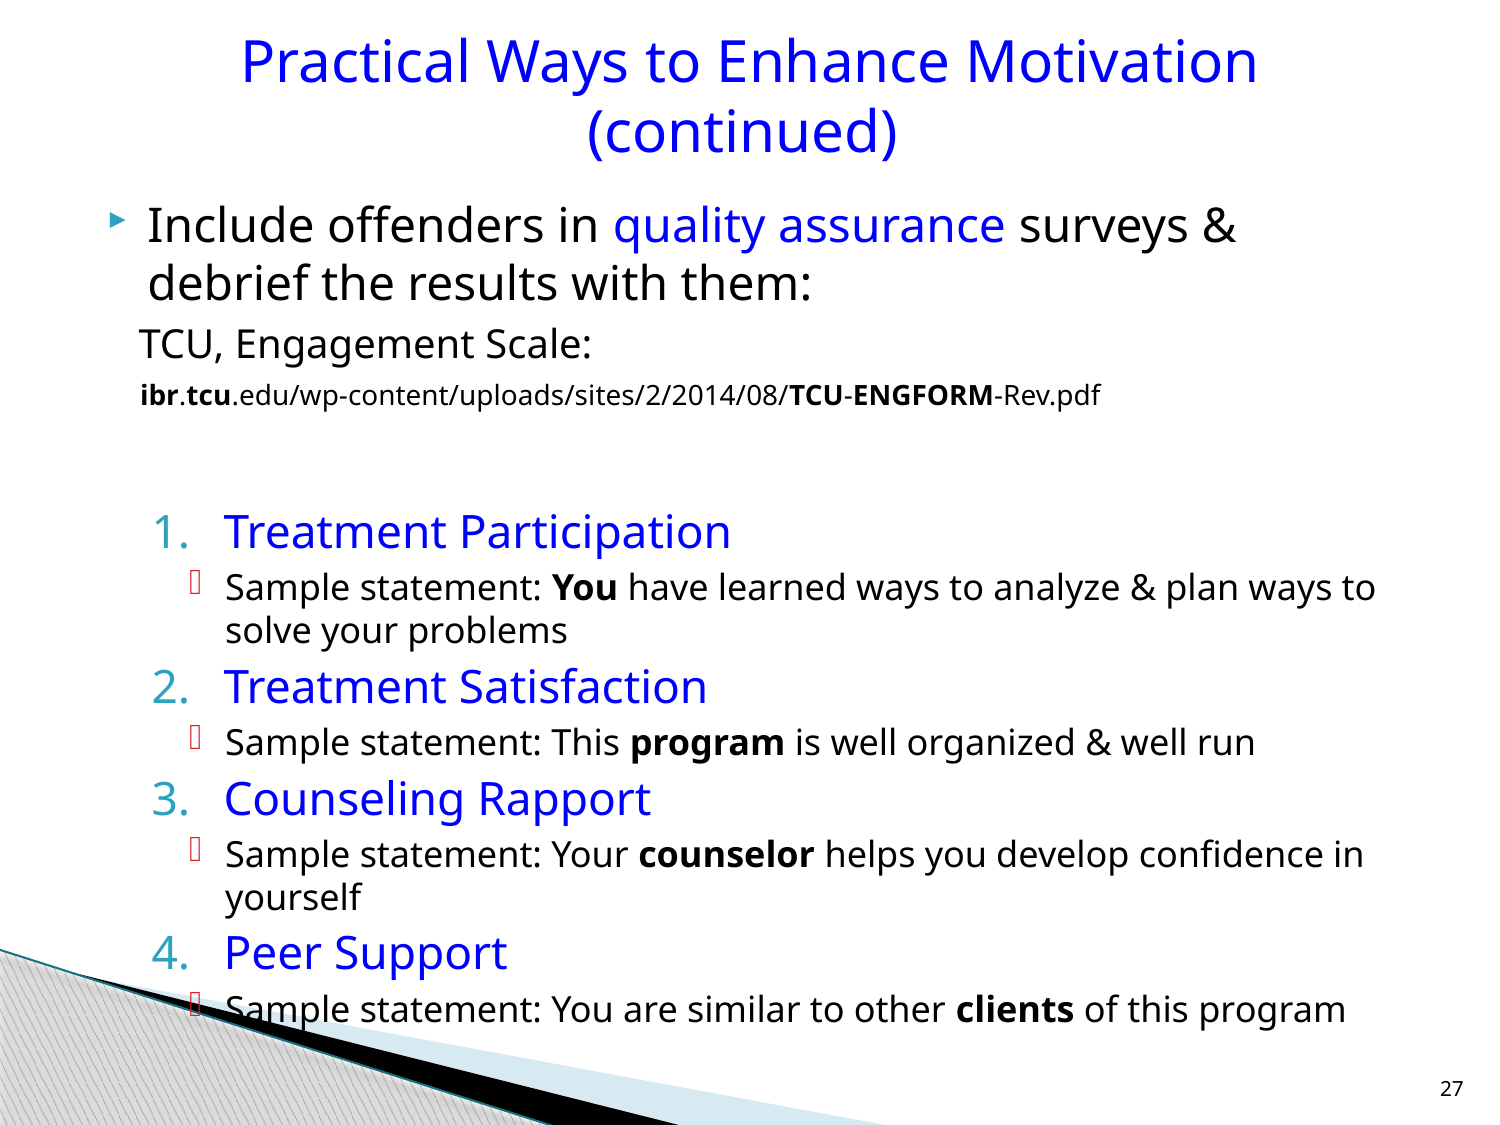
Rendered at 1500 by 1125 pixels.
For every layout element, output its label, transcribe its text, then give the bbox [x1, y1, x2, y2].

title Practical Ways to Enhance Motivation (continued) [75, 37, 1425, 150]
list Include offenders in quality assurance surveys & debrief the results with them: TCU, Engagement Scale: ibr.tcu.edu/wp-content/uploads/sites/2/2014/08/TCU-ENGFORM-Rev.pdf Treatment Participation Sample statement: You have learned ways to analyze & plan ways to solve your problems Treatment Satisfaction Sample statement: This program is well organized & well run Counseling Rapport Sample statement: Your counselor helps you develop confidence in yourself Peer Support Sample statement: You are similar to other clients of this program [75, 187, 1425, 1038]
slide_number 27 [1418, 1051, 1479, 1112]
